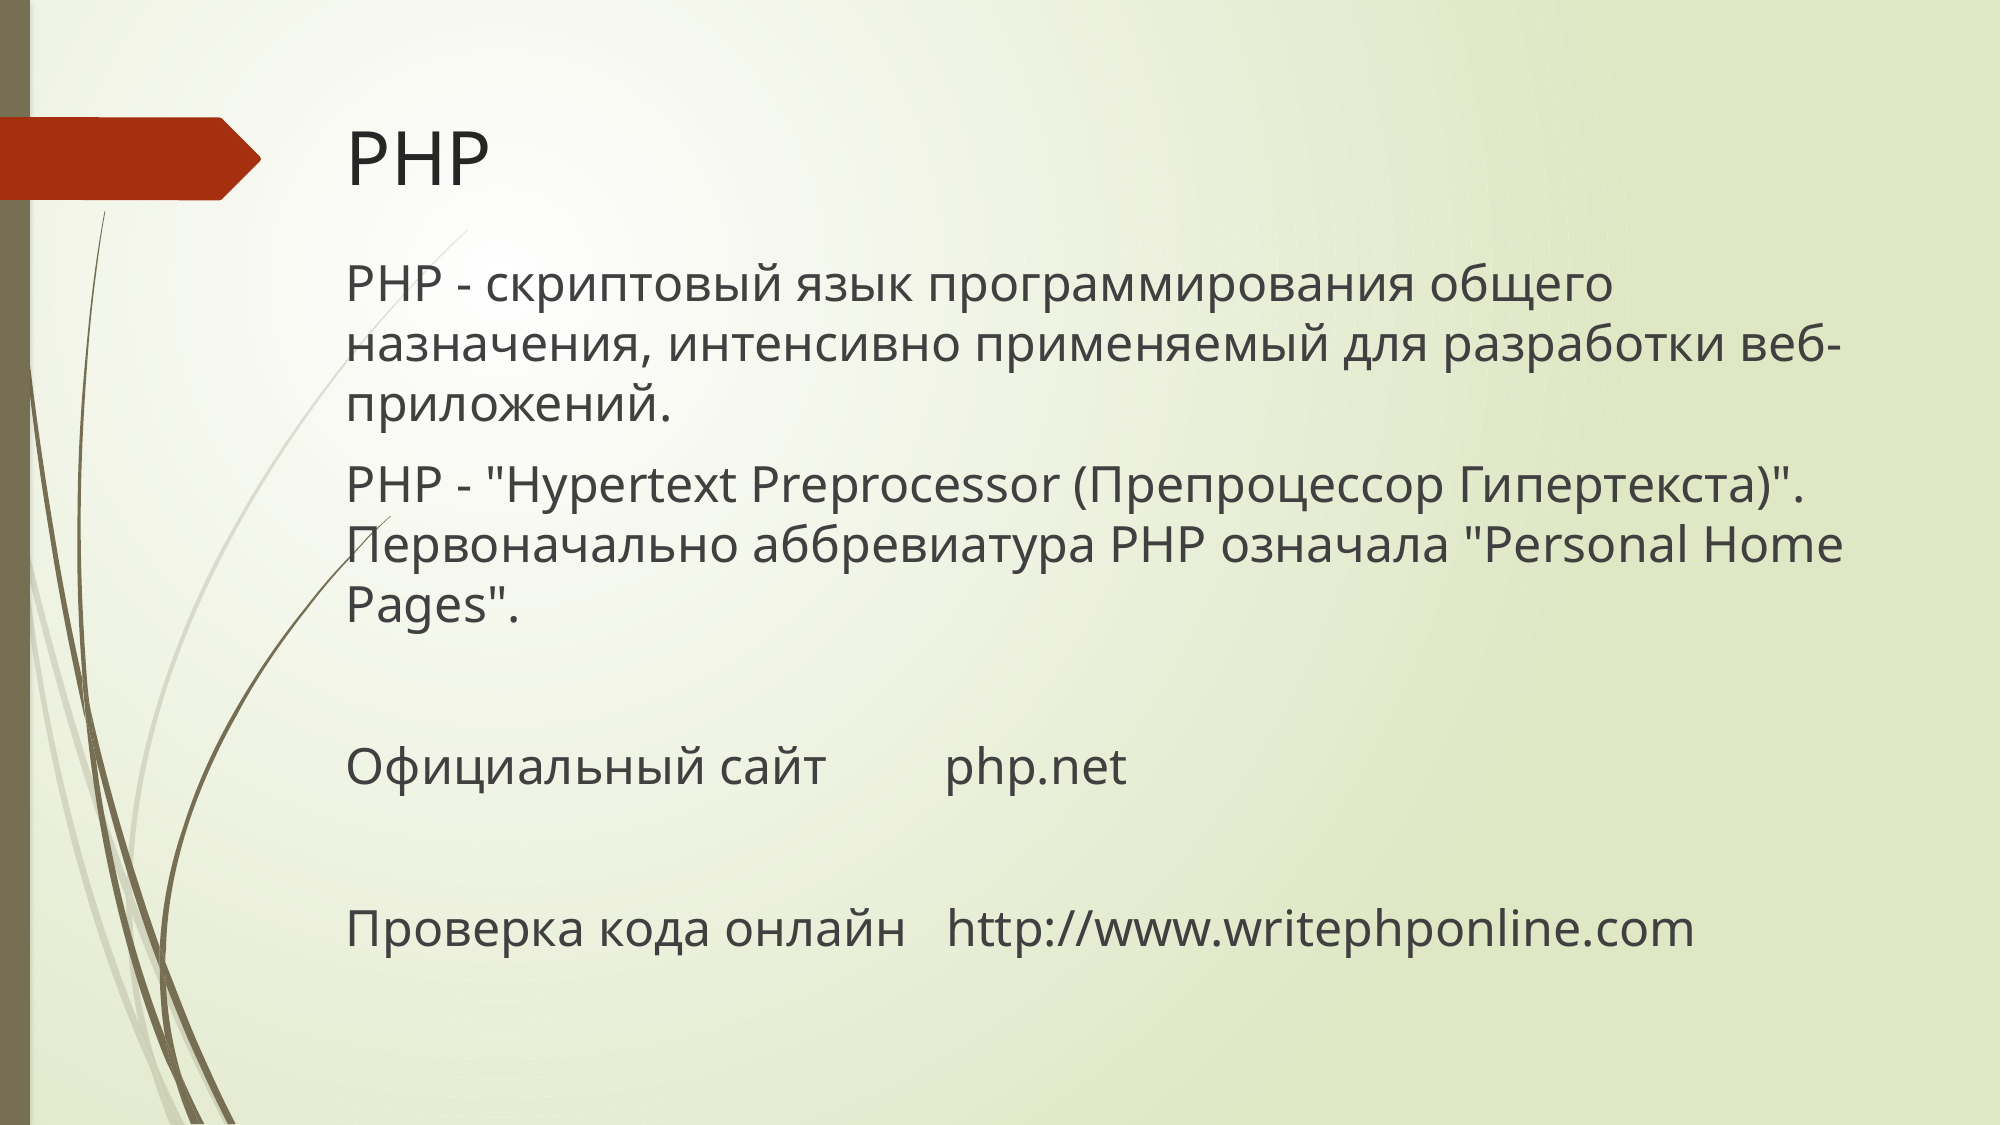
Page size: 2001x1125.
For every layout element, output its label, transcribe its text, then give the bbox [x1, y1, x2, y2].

title PHP [330, 102, 1888, 244]
list PHP - скриптовый язык программирования общего назначения, интенсивно применяемый для разработки веб-приложений. PHP - "Hypertext Preprocessor (Препроцессор Гипертекста)". Первоначально аббревиатура PHP означала "Personal Home Pages". Официальный сайт php.net Проверка кода онлайн http://www.writephponline.com [330, 244, 1888, 970]
